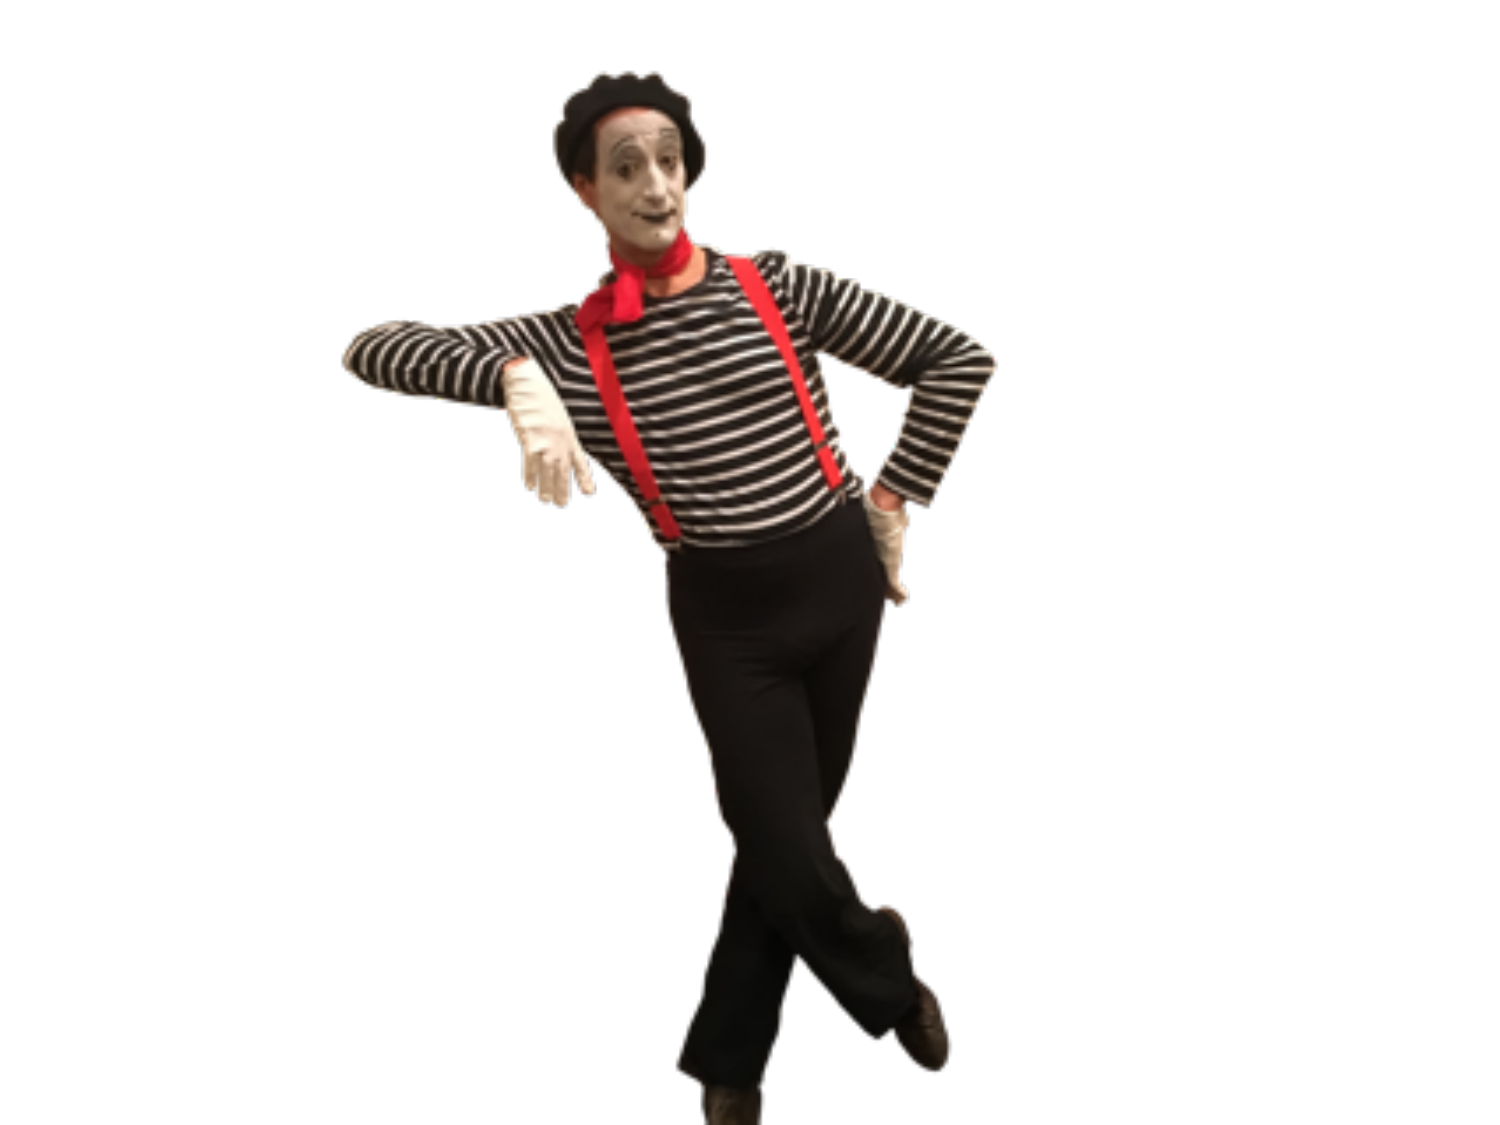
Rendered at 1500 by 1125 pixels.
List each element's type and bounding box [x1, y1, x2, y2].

picture [287, 0, 1104, 1125]
